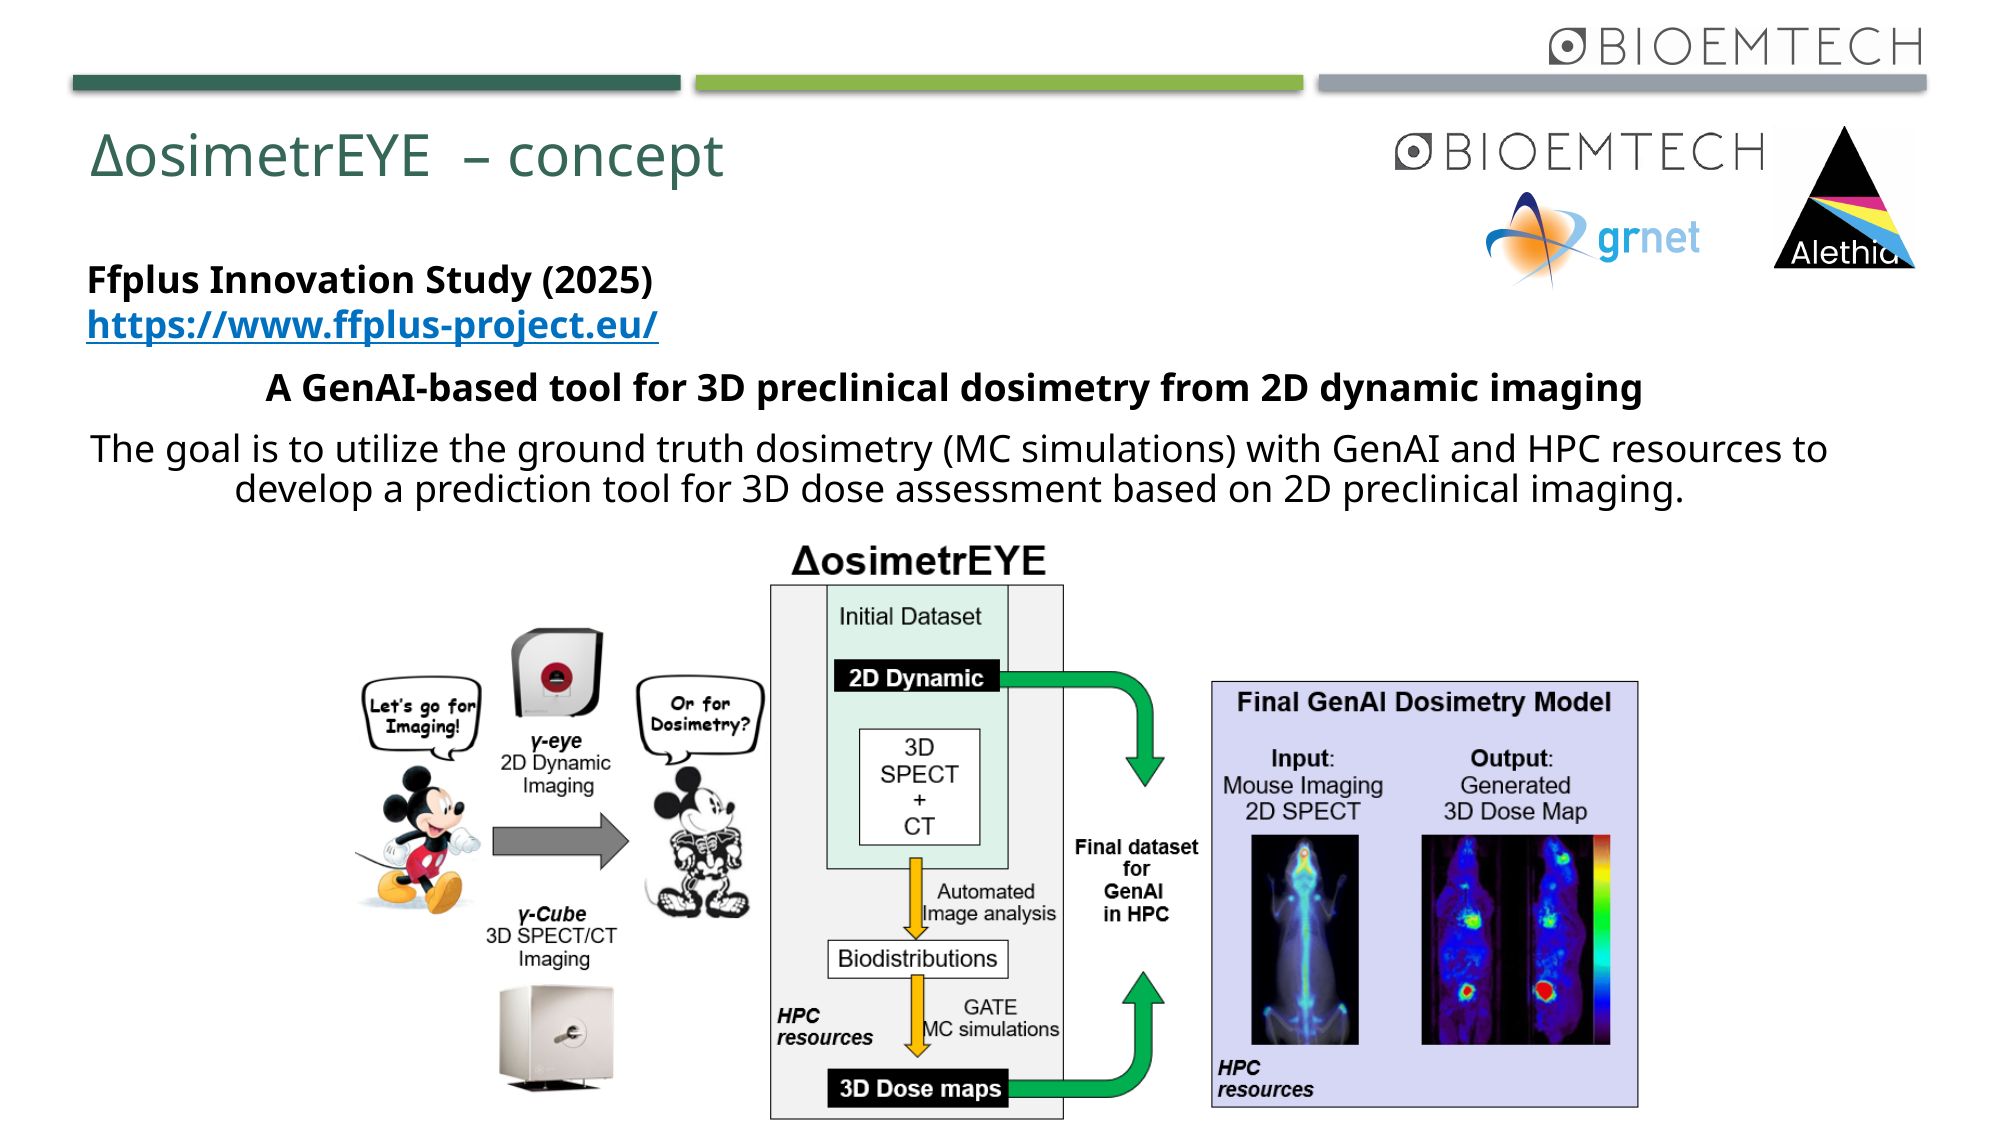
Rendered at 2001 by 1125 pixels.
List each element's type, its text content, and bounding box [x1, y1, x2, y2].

text_box Ffplus Innovation Study (2025) https://www.ffplus-project.eu/ A GenAI-based tool for 3D preclinical dosimetry from 2D dynamic imaging The goal is to utilize the ground truth dosimetry (MC simulations) with GenAI and HPC resources to develop a prediction tool for 3D dose assessment based on 2D preclinical imaging. [75, 255, 1846, 1017]
picture [355, 537, 1645, 1125]
picture [1395, 131, 1763, 170]
picture [1549, 26, 1921, 66]
text_box ΔosimetrEYE – concept [75, 86, 1921, 230]
picture [1773, 126, 1918, 271]
picture [1484, 191, 1700, 293]
